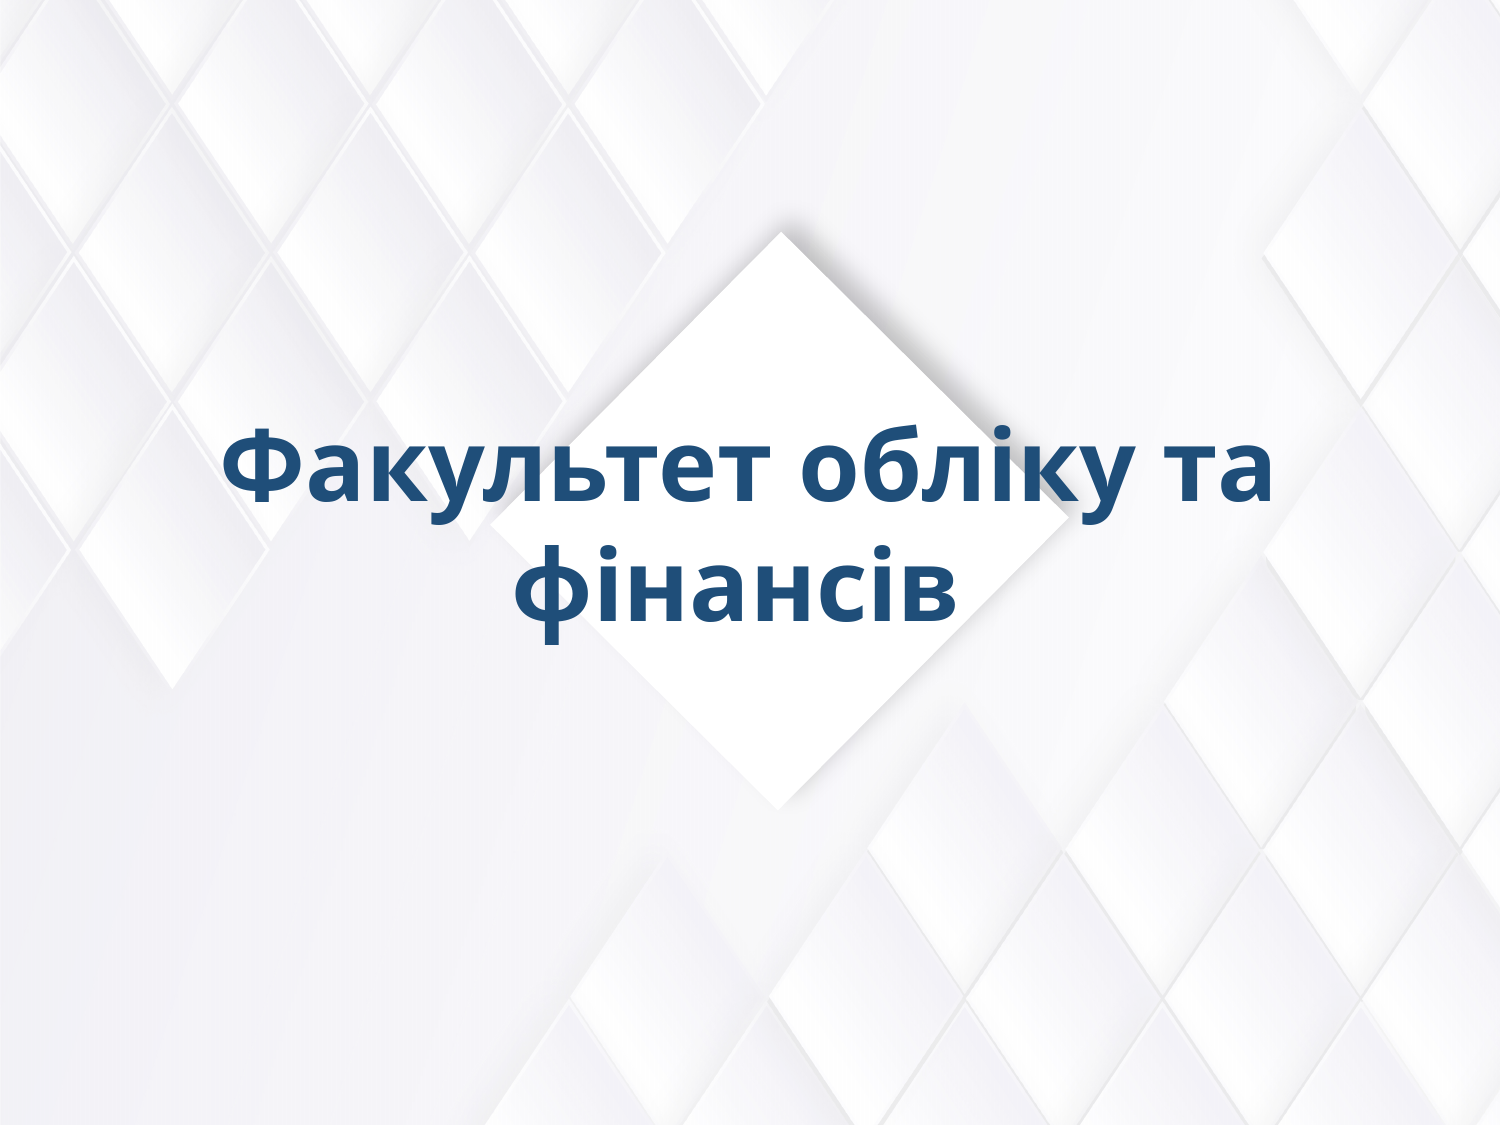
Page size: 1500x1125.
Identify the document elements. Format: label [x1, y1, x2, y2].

text_box [0, 230, 1500, 812]
